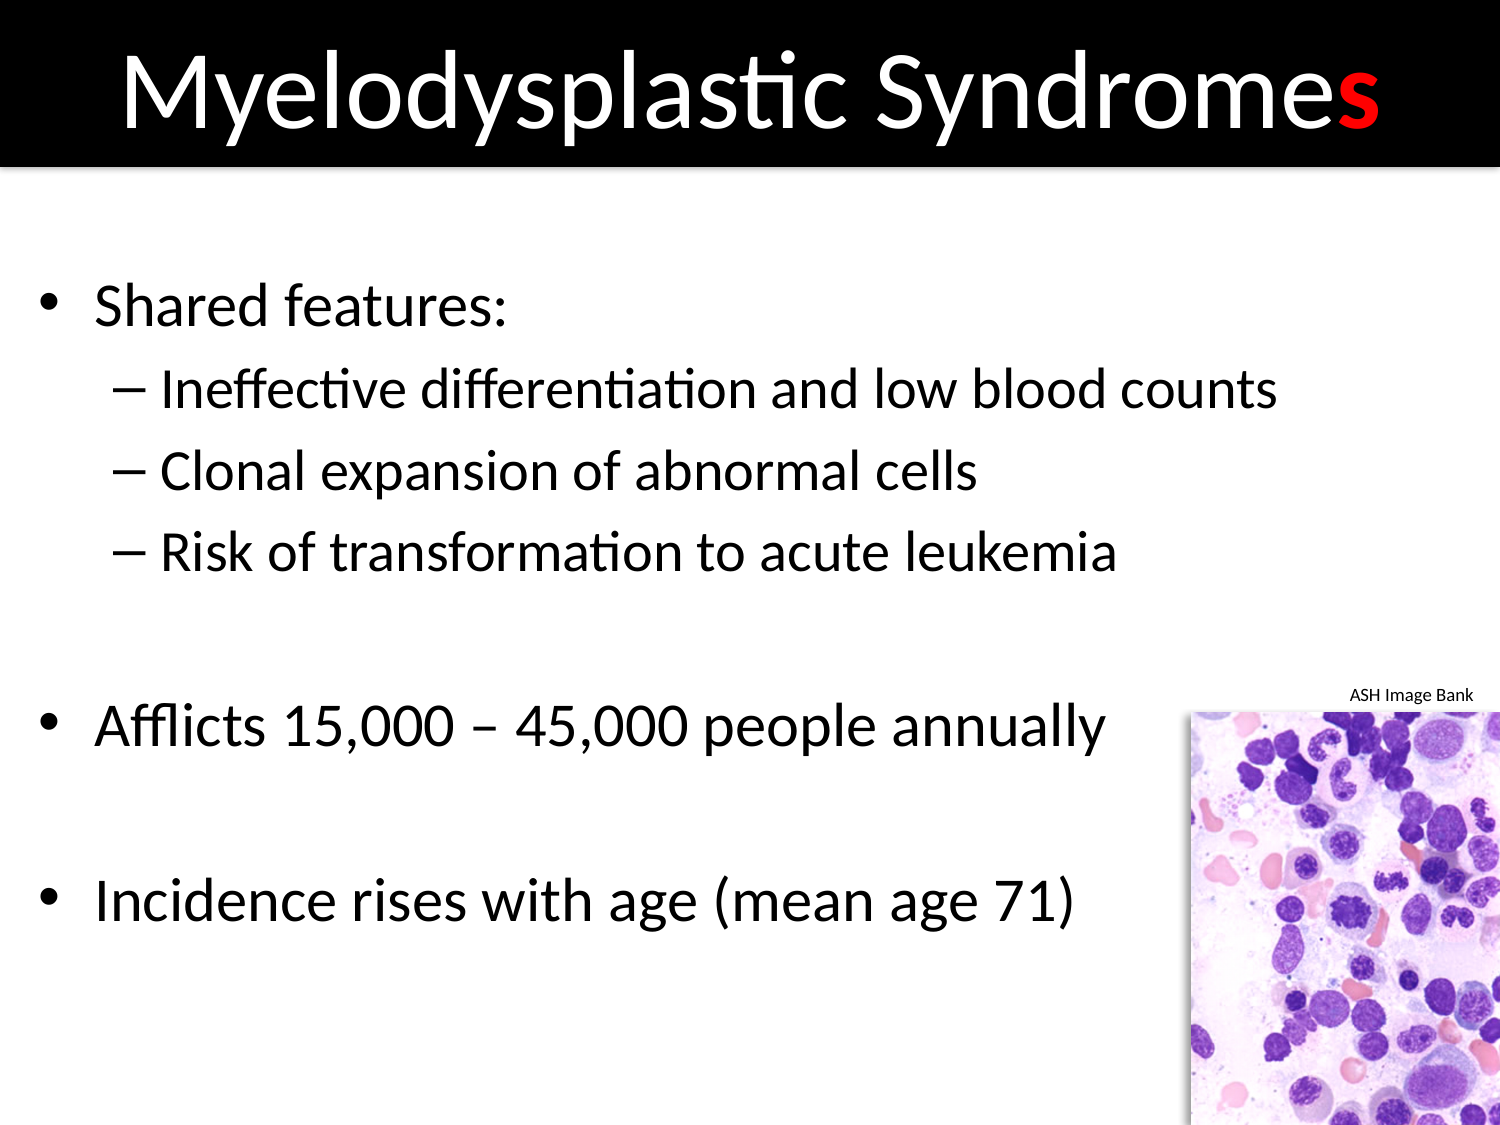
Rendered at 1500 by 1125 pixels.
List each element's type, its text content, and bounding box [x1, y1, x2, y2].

list Shared features: Ineffective differentiation and low blood counts Clonal expansion of abnormal cells Risk of transformation to acute leukemia Afflicts 15,000 – 45,000 people annually Incidence rises with age (mean age 71) [23, 256, 1500, 999]
picture [1190, 712, 1500, 1125]
text_box ASH Image Bank [1335, 674, 1489, 711]
text_box Myelodysplastic Syndromes [0, 0, 1500, 167]
